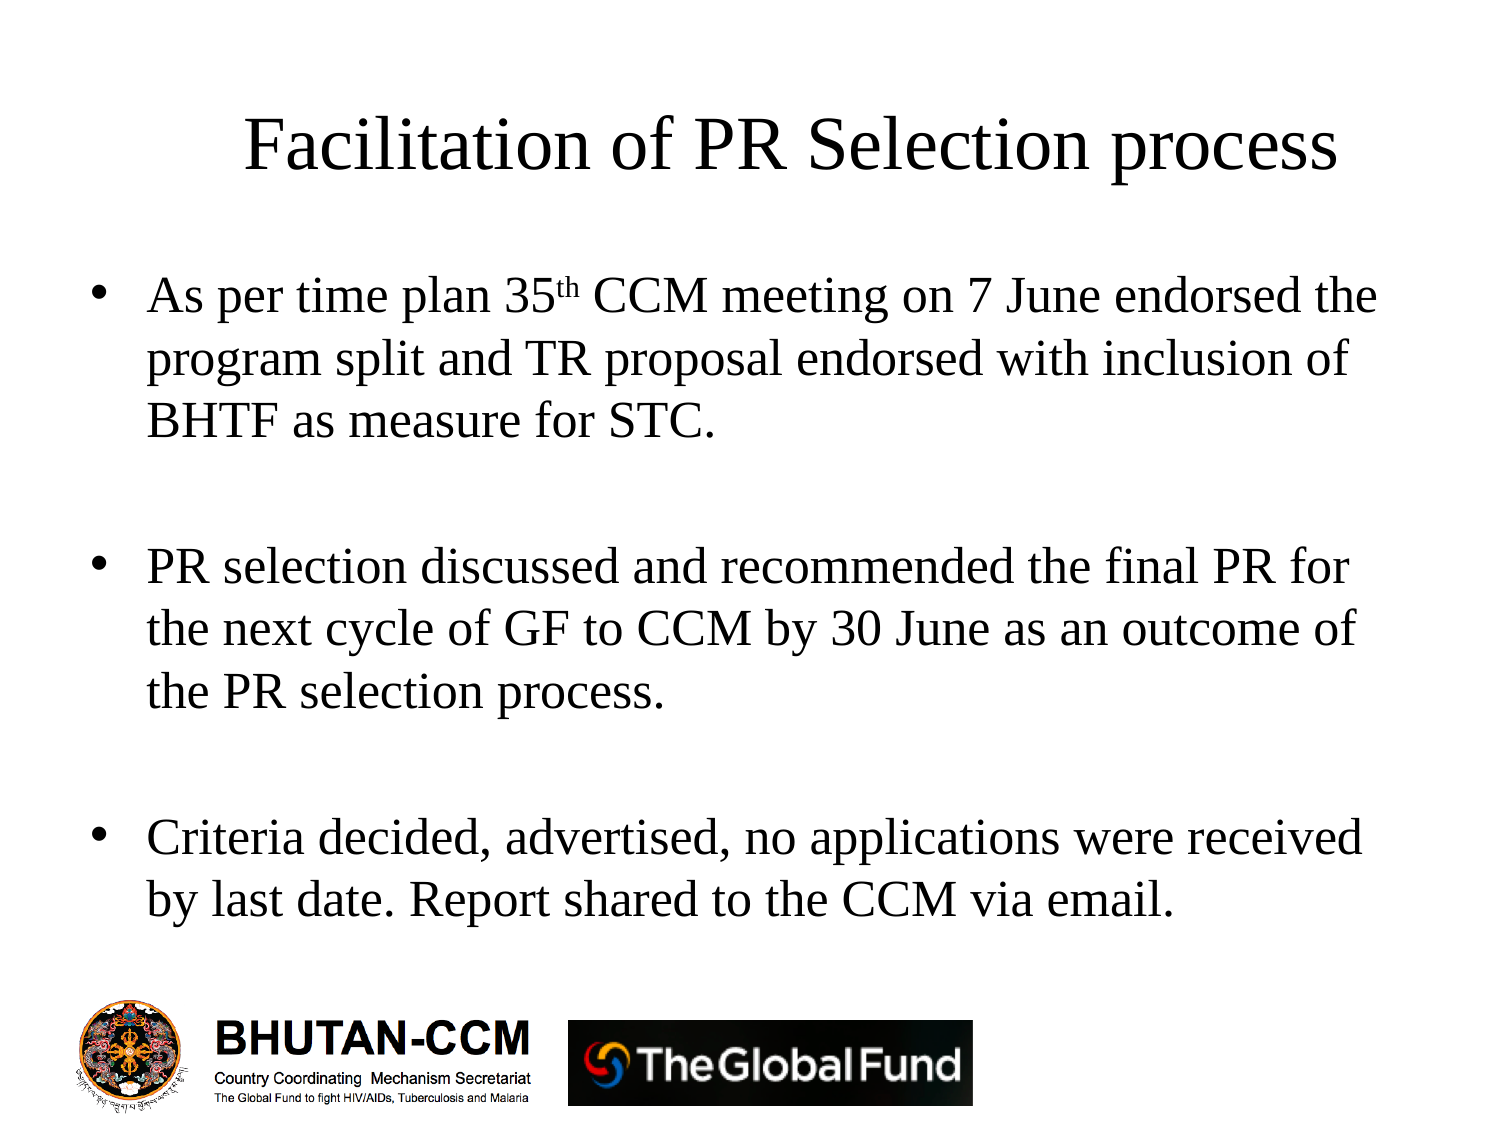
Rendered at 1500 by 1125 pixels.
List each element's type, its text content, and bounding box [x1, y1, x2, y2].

title Facilitation of PR Selection process [75, 45, 1425, 233]
list As per time plan 35th CCM meeting on 7 June endorsed the program split and TR proposal endorsed with inclusion of BHTF as measure for STC. PR selection discussed and recommended the final PR for the next cycle of GF to CCM by 30 June as an outcome of the PR selection process. Criteria decided, advertised, no applications were received by last date. Report shared to the CCM via email. [75, 253, 1425, 931]
picture [568, 1020, 973, 1106]
picture [195, 996, 565, 1125]
picture [75, 999, 189, 1114]
